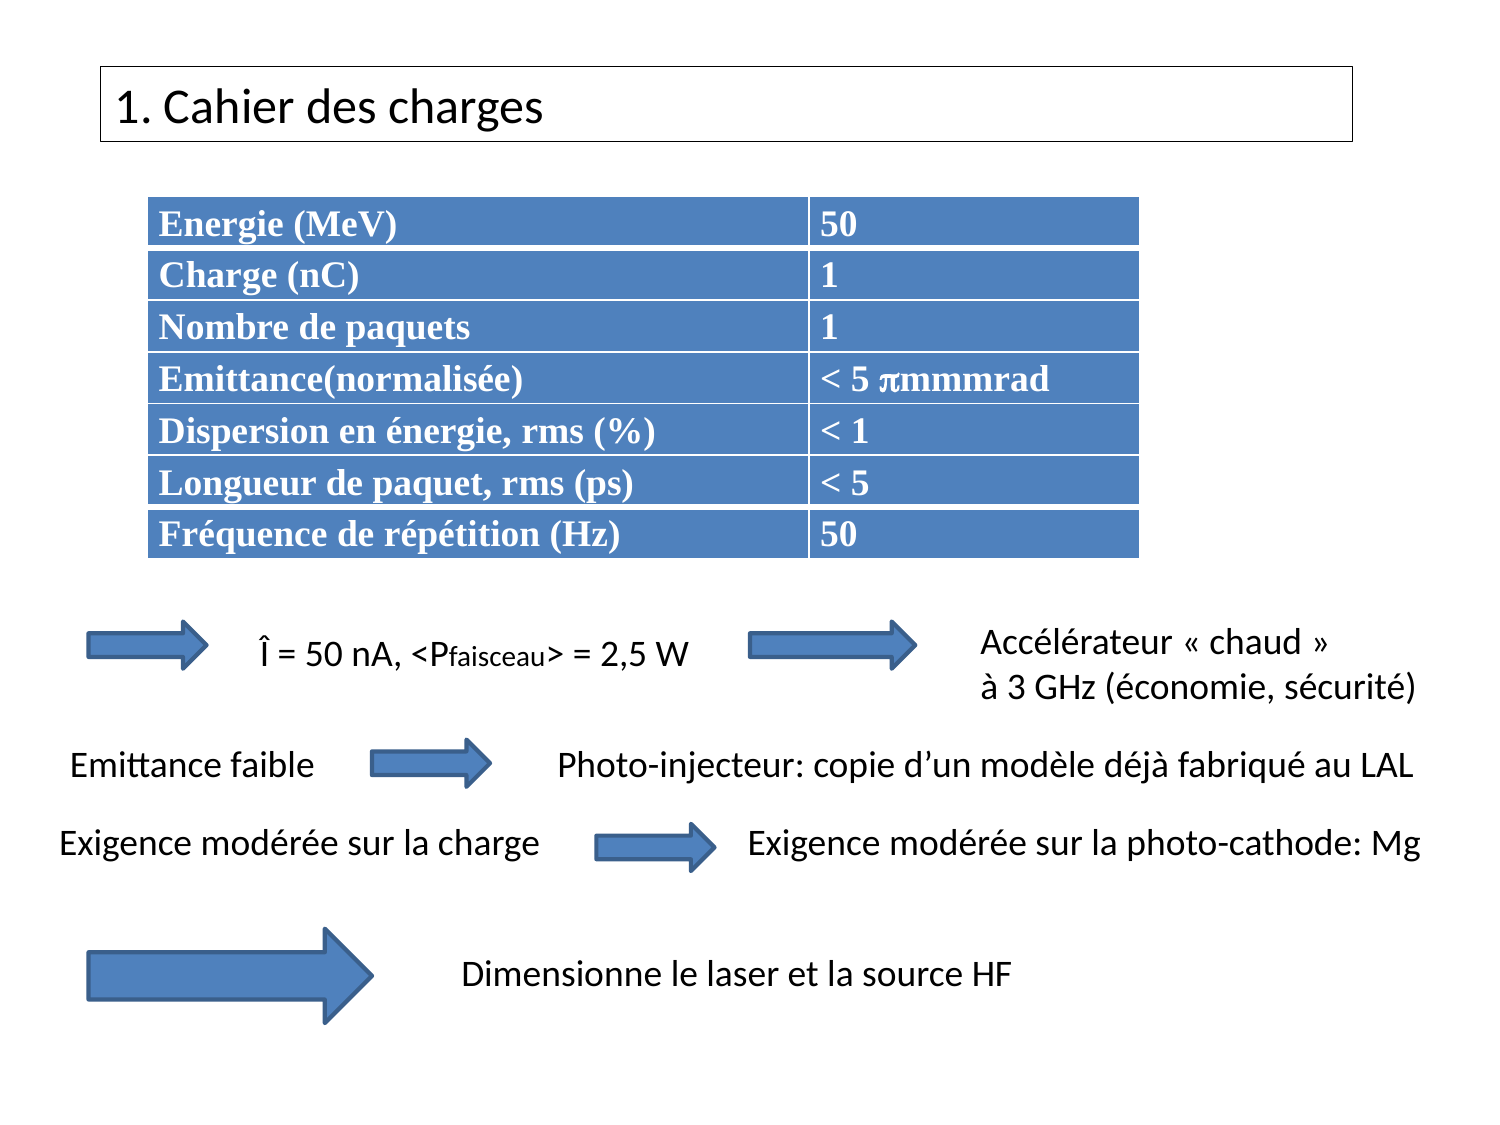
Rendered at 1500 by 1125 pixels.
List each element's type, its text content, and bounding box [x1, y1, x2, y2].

table_header 50 [810, 197, 1139, 245]
table_cell < 5 pmmmrad [810, 353, 1139, 403]
table_cell 1 [810, 301, 1139, 351]
text_box Exigence modérée sur la charge [44, 810, 556, 871]
text_box Dimensionne le laser et la source HF [446, 941, 1028, 1002]
text_box 1. Cahier des charges [100, 66, 1353, 142]
text_box Exigence modérée sur la photo-cathode: Mg [732, 810, 1437, 871]
table_cell Fréquence de répétition (Hz) [148, 510, 808, 558]
table_cell 1 [810, 251, 1139, 299]
table_cell < 5 [810, 456, 1139, 504]
table_cell Nombre de paquets [148, 301, 808, 351]
table_cell Dispersion en énergie, rms (%) [148, 404, 808, 454]
text_box Photo-injecteur: copie d’un modèle déjà fabriqué au LAL [542, 732, 1430, 793]
text_box [369, 737, 493, 789]
text_box [747, 619, 918, 671]
text_box Î = 50 nA, <Pfaisceau> = 2,5 W [245, 621, 704, 682]
table_cell Longueur de paquet, rms (ps) [148, 456, 808, 504]
table_header Energie (MeV) [148, 197, 808, 245]
table_cell Charge (nC) [148, 251, 808, 299]
text_box Emittance faible [55, 732, 330, 793]
text_box [594, 821, 717, 873]
text_box [86, 926, 375, 1026]
table_cell < 1 [810, 404, 1139, 454]
text_box Accélérateur « chaud » à 3 GHz (économie, sécurité) [965, 609, 1433, 715]
text_box [86, 619, 209, 671]
table_cell Emittance(normalisée) [148, 353, 808, 403]
table_cell 50 [810, 510, 1139, 522]
text_box [346, 522, 1500, 598]
